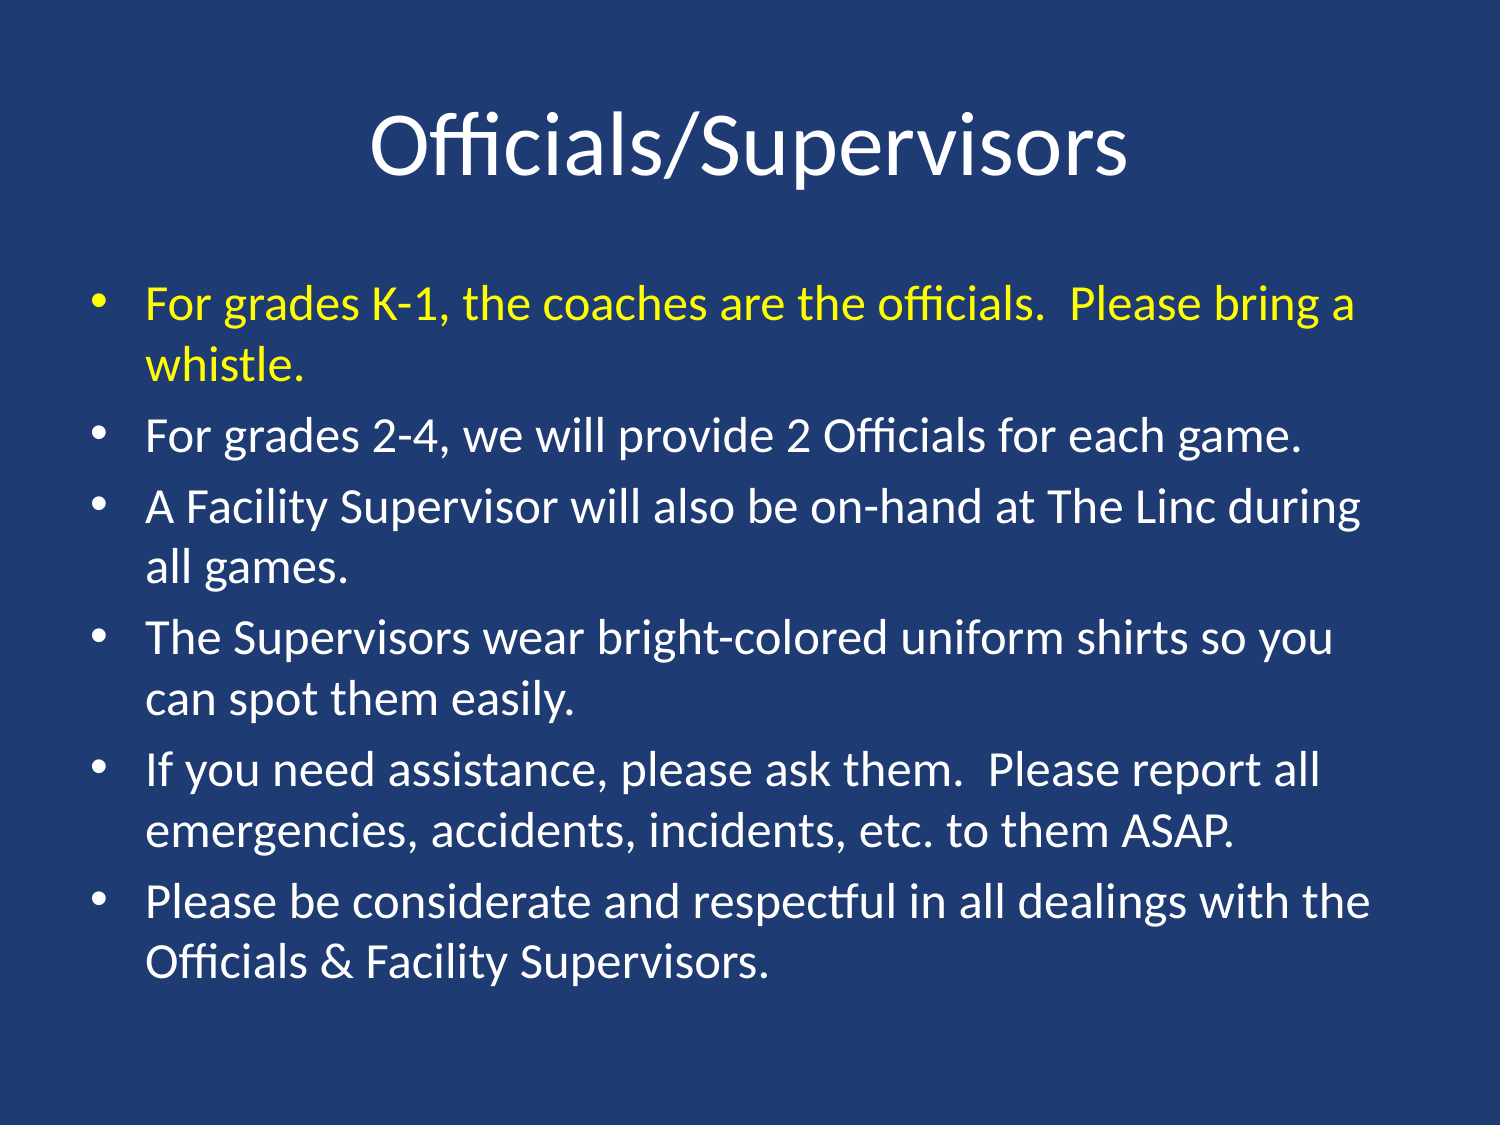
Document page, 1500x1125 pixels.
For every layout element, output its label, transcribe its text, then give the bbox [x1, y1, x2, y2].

list For grades K-1, the coaches are the officials. Please bring a whistle. For grades 2-4, we will provide 2 Officials for each game. A Facility Supervisor will also be on-hand at The Linc during all games. The Supervisors wear bright-colored uniform shirts so you can spot them easily. If you need assistance, please ask them. Please report all emergencies, accidents, incidents, etc. to them ASAP. Please be considerate and respectful in all dealings with the Officials & Facility Supervisors. [75, 262, 1425, 1005]
title Officials/Supervisors [75, 45, 1425, 233]
